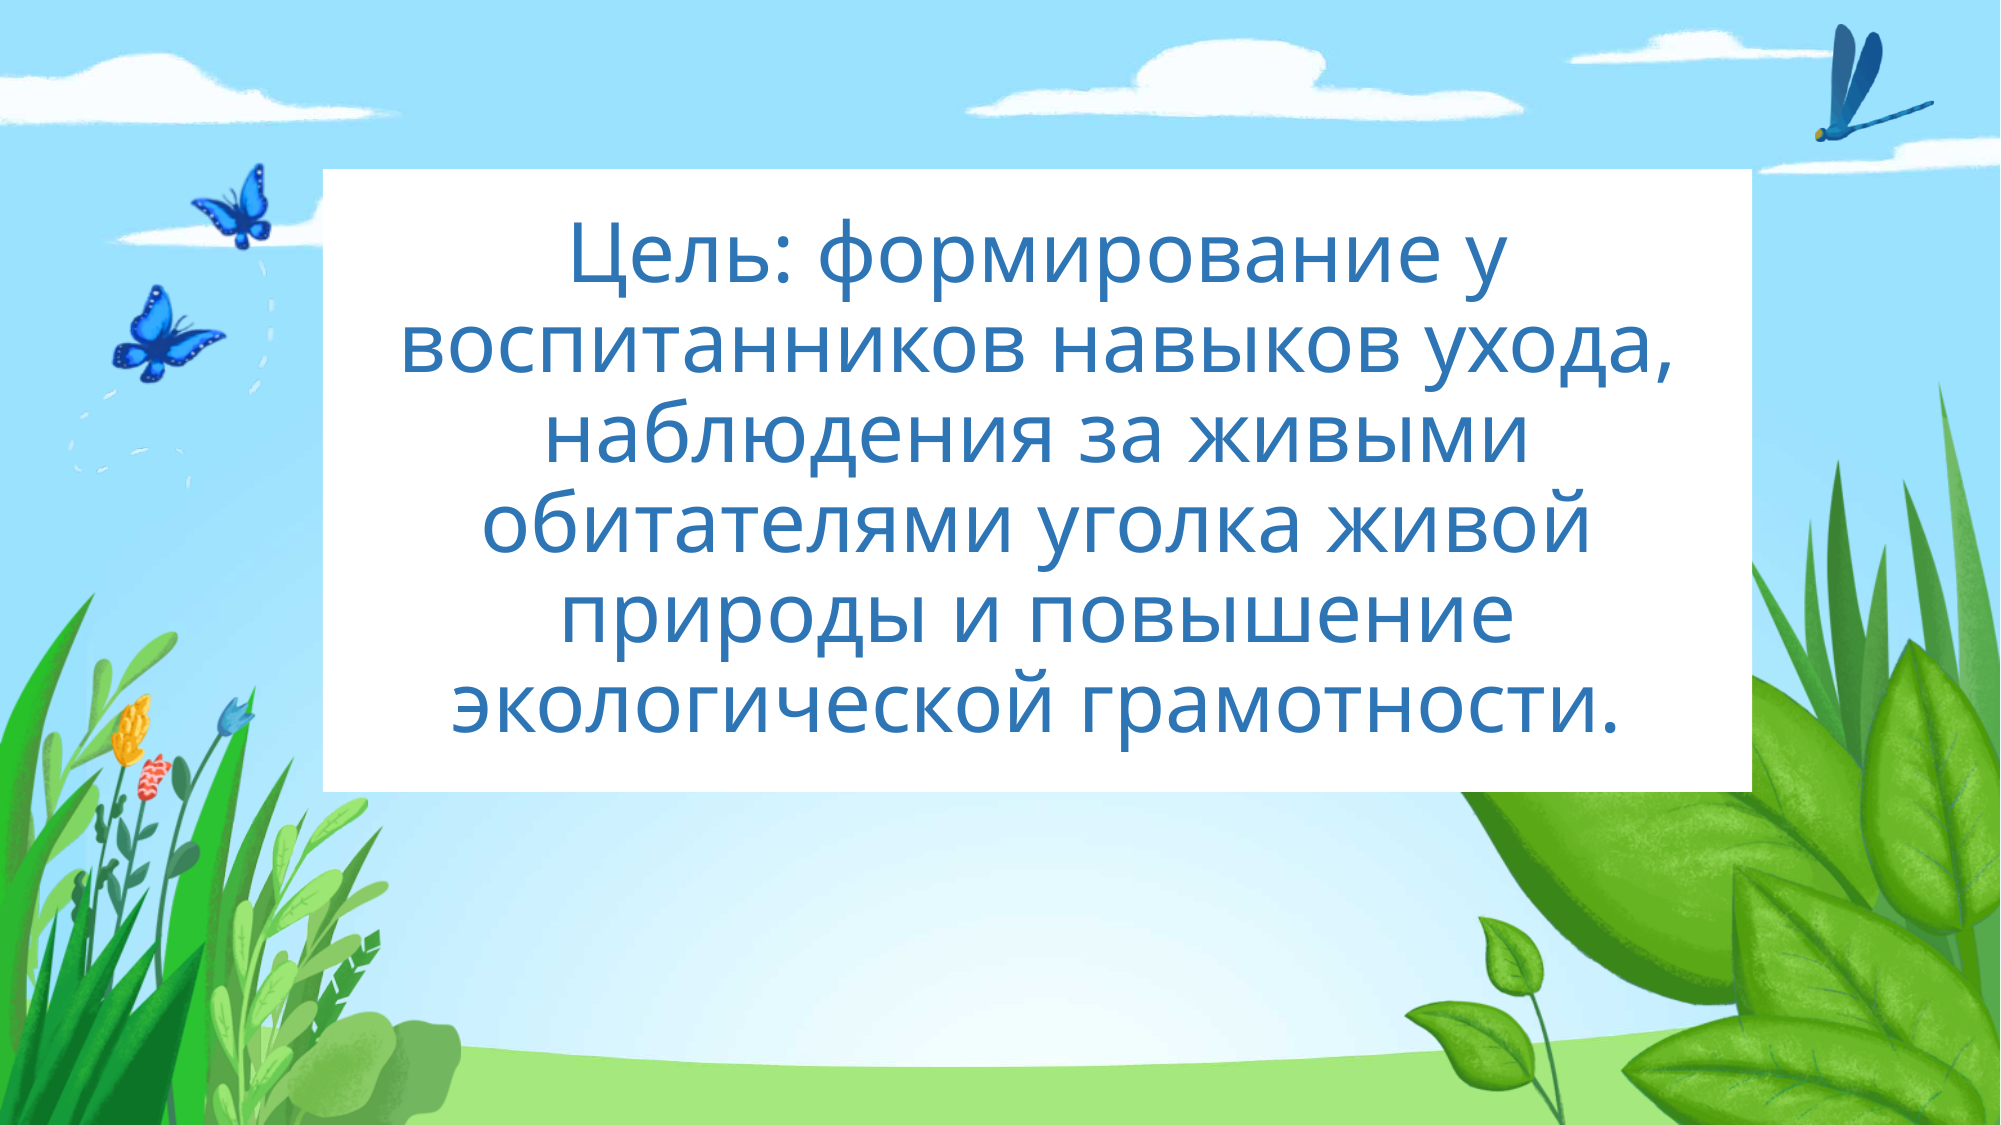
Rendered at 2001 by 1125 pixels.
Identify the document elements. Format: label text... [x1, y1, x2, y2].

picture [0, 0, 2001, 1125]
title Цель: формирование у воспитанников навыков ухода, наблюдения за живыми обитателями уголка живой природы и повышение экологической грамотности. [320, 166, 1755, 795]
